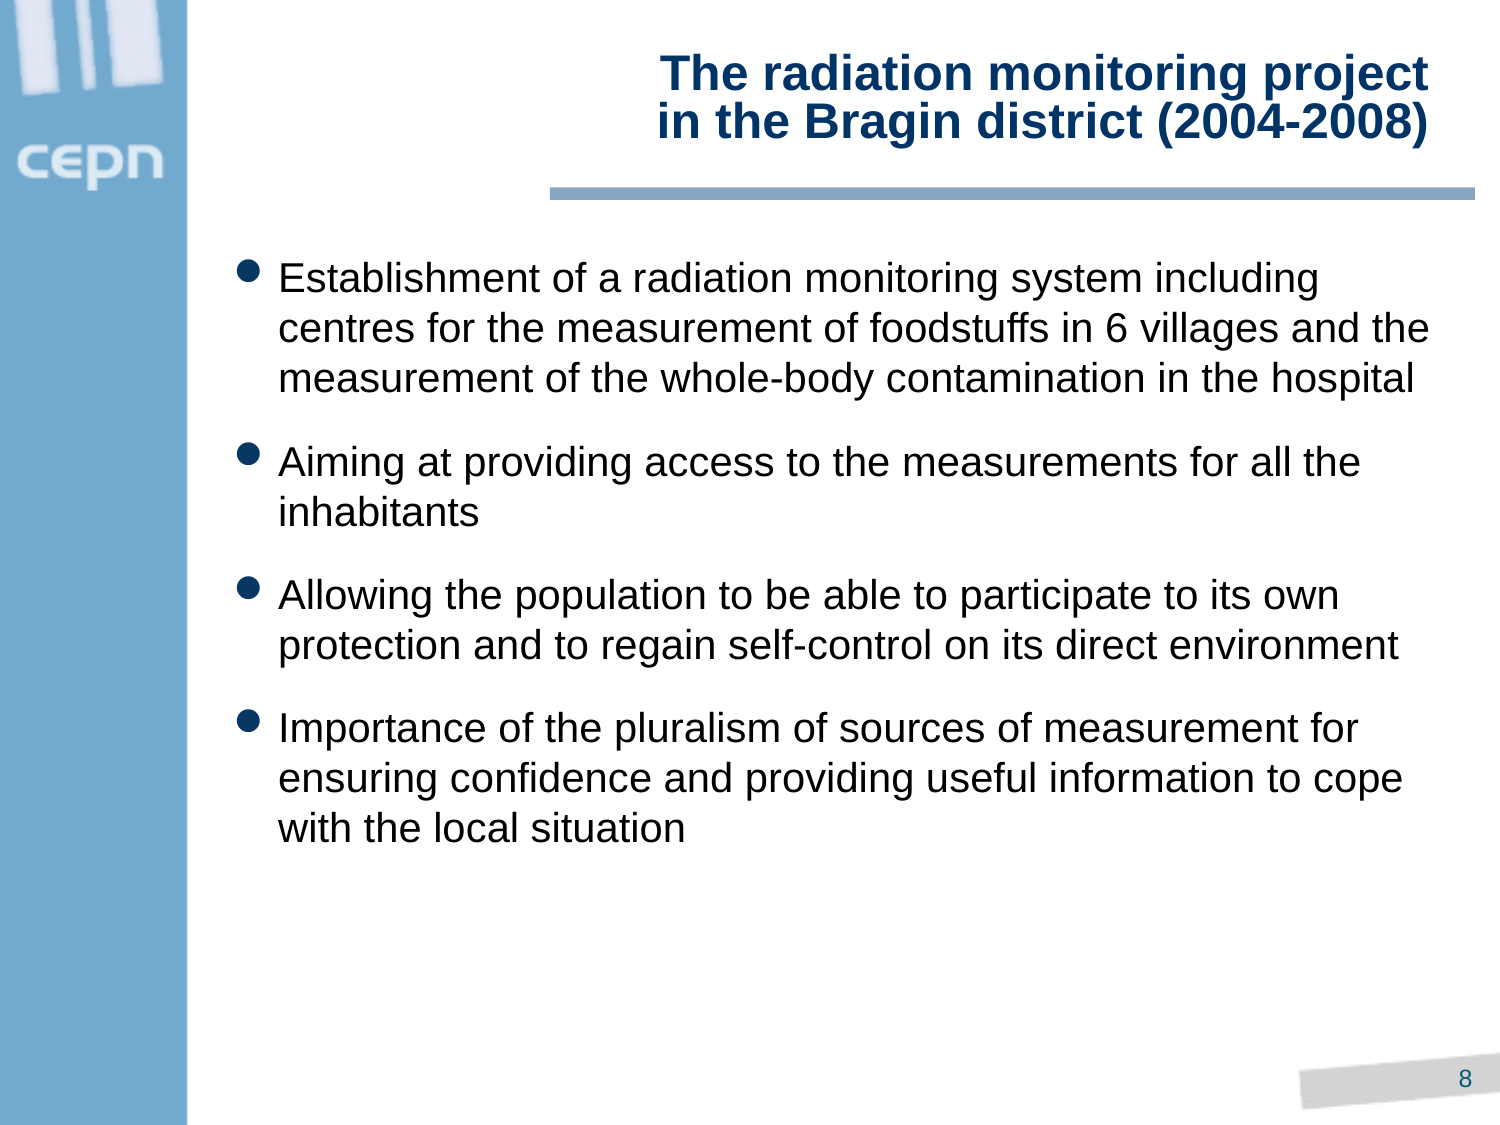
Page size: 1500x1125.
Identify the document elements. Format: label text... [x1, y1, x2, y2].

title The radiation monitoring project in the Bragin district (2004-2008) [0, 37, 1459, 163]
picture [0, 0, 1500, 1125]
list Establishment of a radiation monitoring system including centres for the measurement of foodstuffs in 6 villages and the measurement of the whole-body contamination in the hospital Aiming at providing access to the measurements for all the inhabitants Allowing the population to be able to participate to its own protection and to regain self-control on its direct environment Importance of the pluralism of sources of measurement for ensuring confidence and providing useful information to cope with the local situation [218, 243, 1449, 1019]
slide_number 7 [1174, 1024, 1488, 1101]
